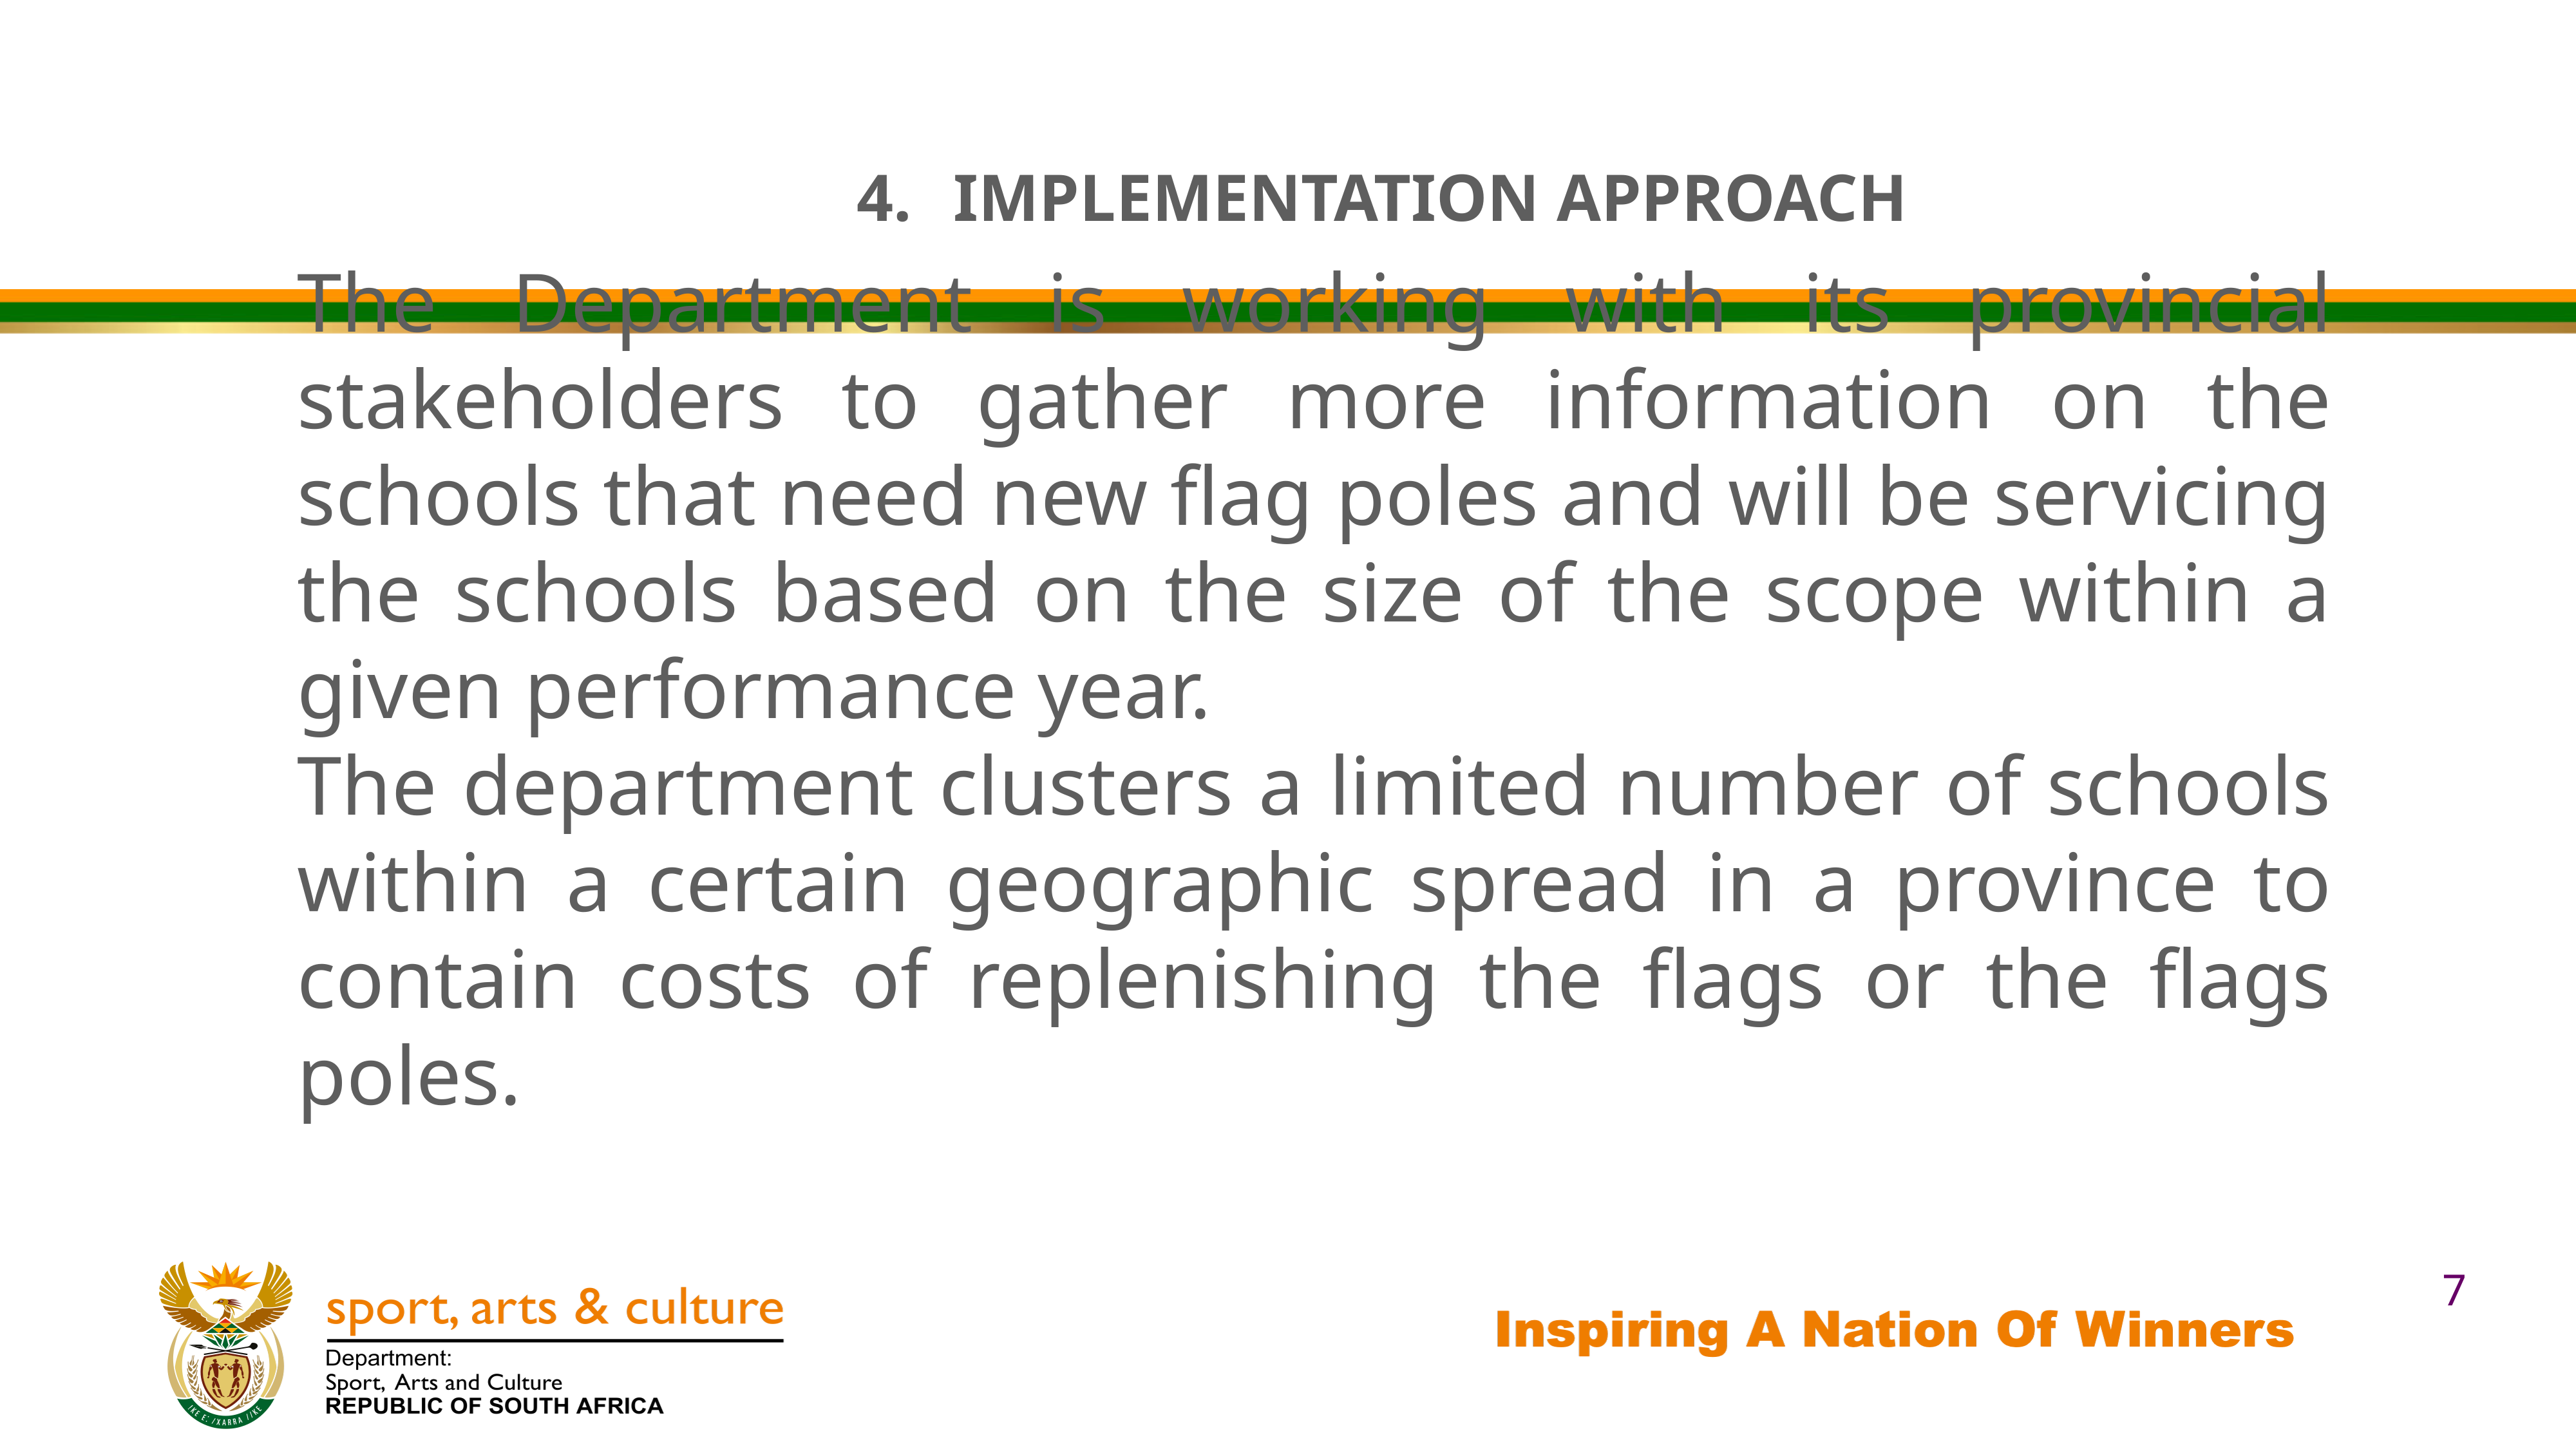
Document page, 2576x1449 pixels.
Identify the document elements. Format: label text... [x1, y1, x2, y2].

text_box 4. IMPLEMENTATION APPROACH [685, 151, 2081, 240]
text_box The Department is working with its provincial stakeholders to gather more information on the schools that need new flag poles and will be servicing the schools based on the size of the scope within a given performance year. The department clusters a limited number of schools within a certain geographic spread in a province to contain costs of replenishing the flags or the flags poles. [292, 245, 2338, 1204]
picture [0, 289, 292, 339]
picture [157, 1242, 2419, 1433]
picture [2338, 289, 2576, 339]
text_box 7 [2391, 1258, 2477, 1358]
